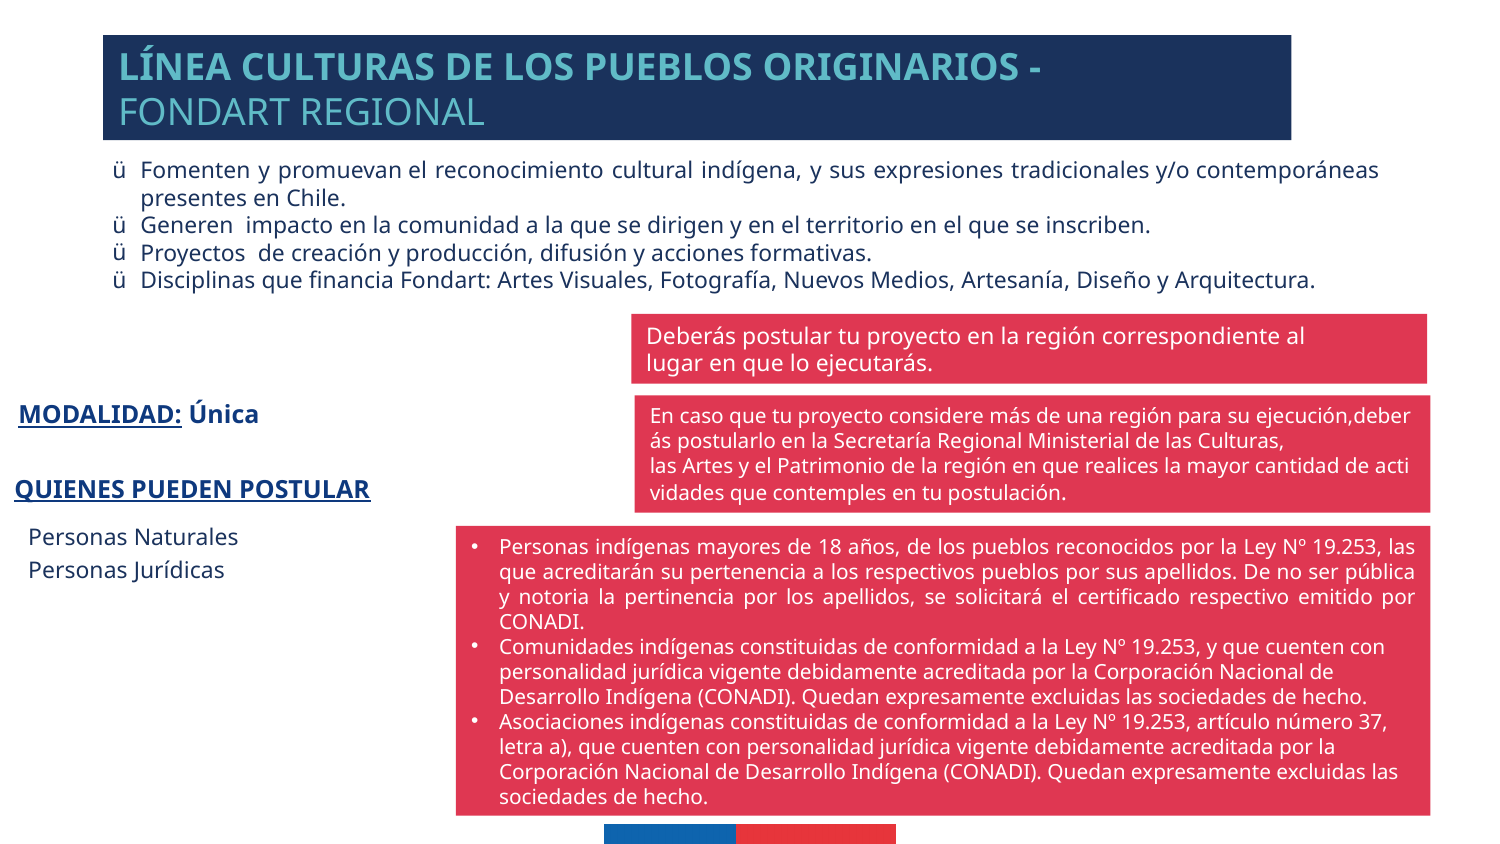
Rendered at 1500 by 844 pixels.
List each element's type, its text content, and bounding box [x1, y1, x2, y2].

text_box MODALIDAD: Única [3, 391, 422, 437]
text_box LÍNEA CULTURAS DE LOS PUEBLOS ORIGINARIOS - FONDART REGIONAL [103, 35, 1292, 141]
text_box En caso que tu proyecto considere más de una región para su ejecución,deberás postularlo en la Secretaría Regional Ministerial de las Culturas, las Artes y el Patrimonio de la región en que realices la mayor cantidad de actividades que contemples en tu postulación. [634, 395, 1431, 513]
text_box QUIENES PUEDEN POSTULAR [0, 465, 451, 511]
text_box Personas Naturales [13, 514, 464, 548]
text_box Personas indígenas mayores de 18 años, de los pueblos reconocidos por la Ley Nº 19.253, las que acreditarán su pertenencia a los respectivos pueblos por sus apellidos. De no ser pública y notoria la pertinencia por los apellidos, se solicitará el certificado respectivo emitido por CONADI. Comunidades indígenas constituidas de conformidad a la Ley Nº 19.253, y que cuenten con personalidad jurídica vigente debidamente acreditada por la Corporación Nacional de Desarrollo Indígena (CONADI). Quedan expresamente excluidas las sociedades de hecho. Asociaciones indígenas constituidas de conformidad a la Ley Nº 19.253, artículo número 37, letra a), que cuenten con personalidad jurídica vigente debidamente acreditada por la Corporación Nacional de Desarrollo Indígena (CONADI). Quedan expresamente excluidas las sociedades de hecho. [455, 525, 1431, 816]
picture [603, 824, 897, 844]
text_box Deberás postular tu proyecto en la región correspondiente al lugar en que lo ejecutarás. [631, 313, 1428, 384]
text_box Personas Jurídicas [13, 548, 464, 591]
text_box Fomenten y promuevan el reconocimiento cultural indígena, y sus expresiones tradicionales y/o contemporáneas presentes en Chile. Generen impacto en la comunidad a la que se dirigen y en el territorio en el que se inscriben. Proyectos de creación y producción, difusión y acciones formativas. Disciplinas que financia Fondart: Artes Visuales, Fotografía, Nuevos Medios, Artesanía, Diseño y Arquitectura. [97, 148, 1396, 301]
